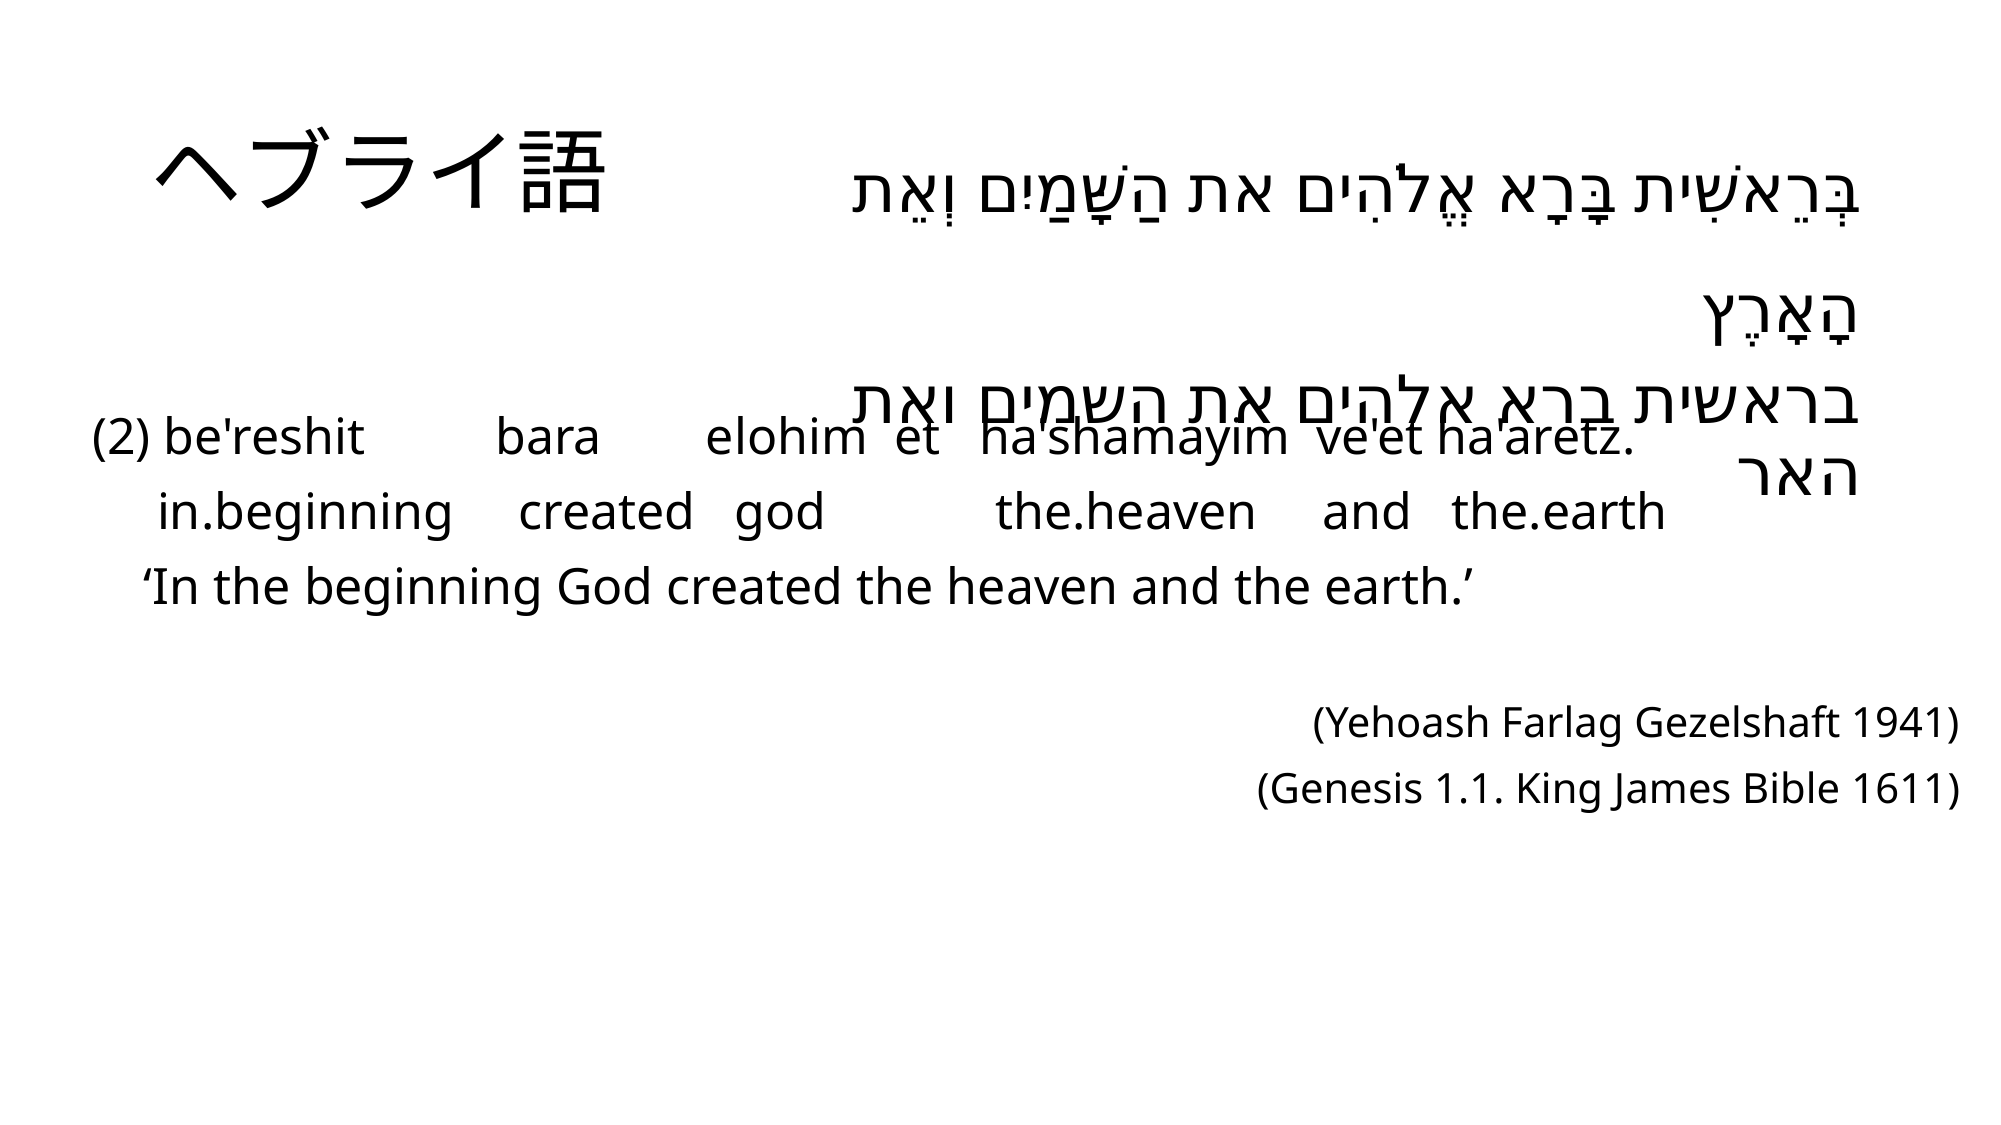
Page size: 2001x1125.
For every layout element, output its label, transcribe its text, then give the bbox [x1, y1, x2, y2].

list (2) be'reshit bara elohim et ha'shamayim ve'et ha'aretz. in.beginning created god the.heaven and the.earth ‘In the beginning God created the heaven and the earth.’ (Yehoash Farlag Gezelshaft 1941) (Genesis 1.1. King James Bible 1611) [77, 404, 1975, 1057]
list בְּרֵאשִׁית בָּרָא אֱלֹהִים את הַשָּׁמַיִם וְאֵת הָאָרֶץ בראשית ברא אלהים את השמים ואת האר [706, 97, 1877, 404]
title ヘブライ語 [135, 67, 1861, 285]
